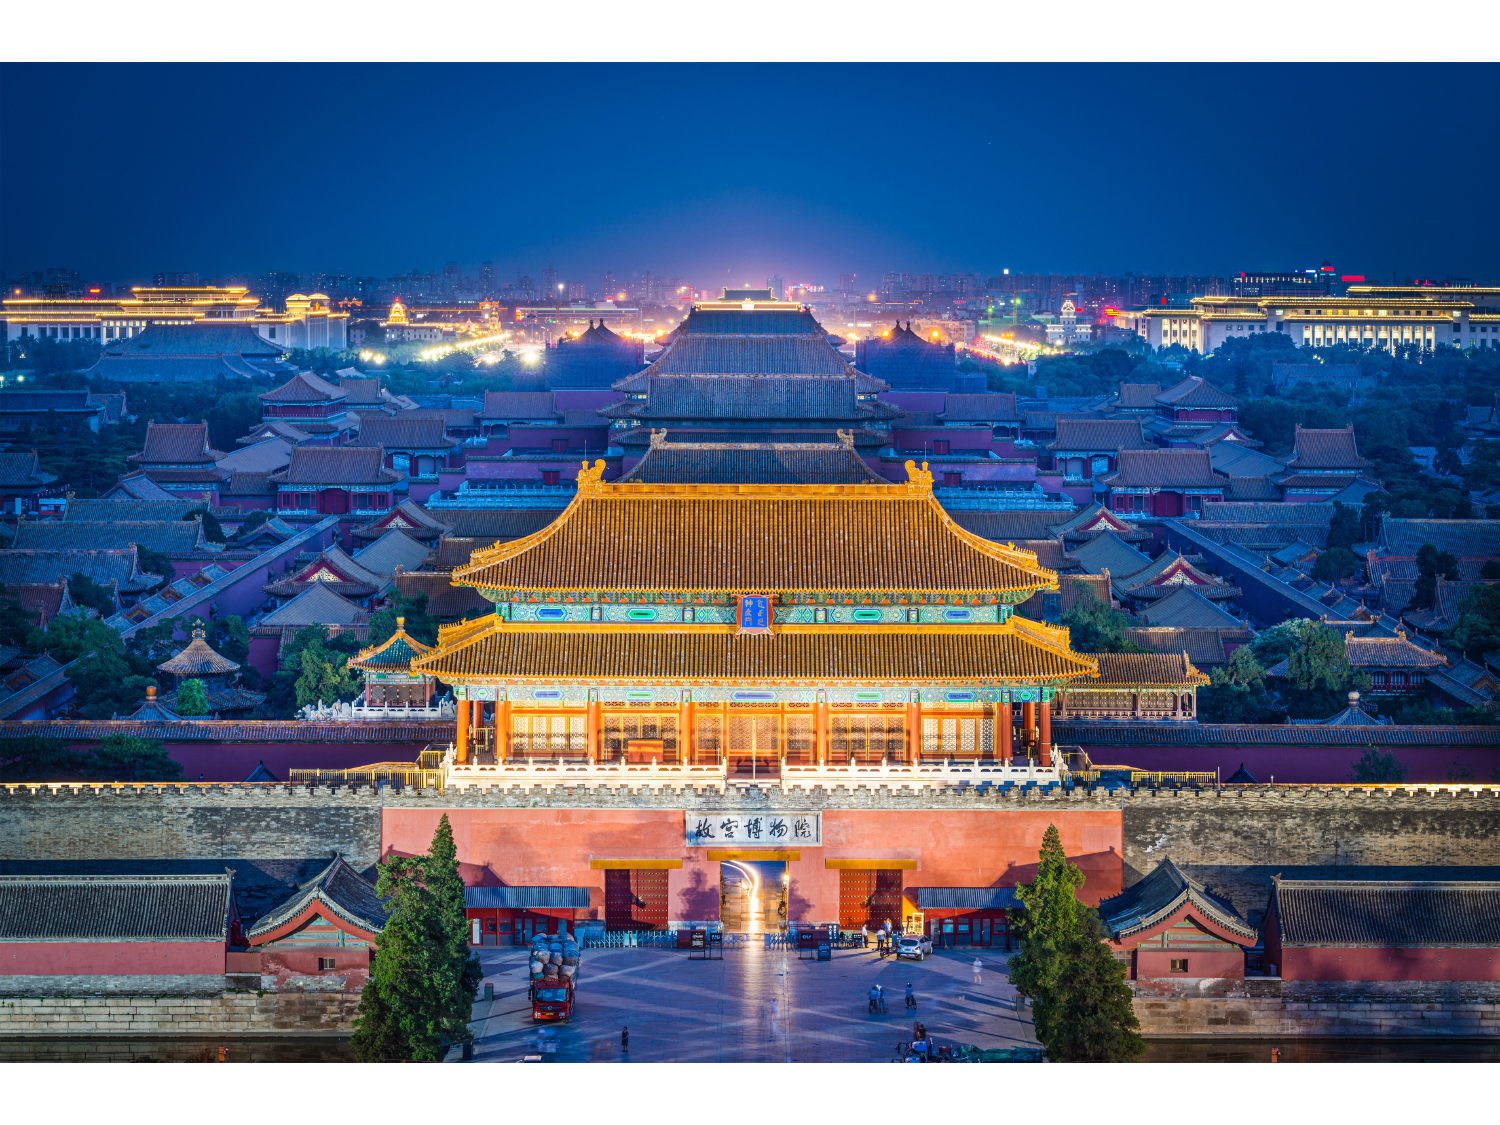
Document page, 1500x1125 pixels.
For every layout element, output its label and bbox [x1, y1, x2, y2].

picture [0, 62, 1500, 1063]
